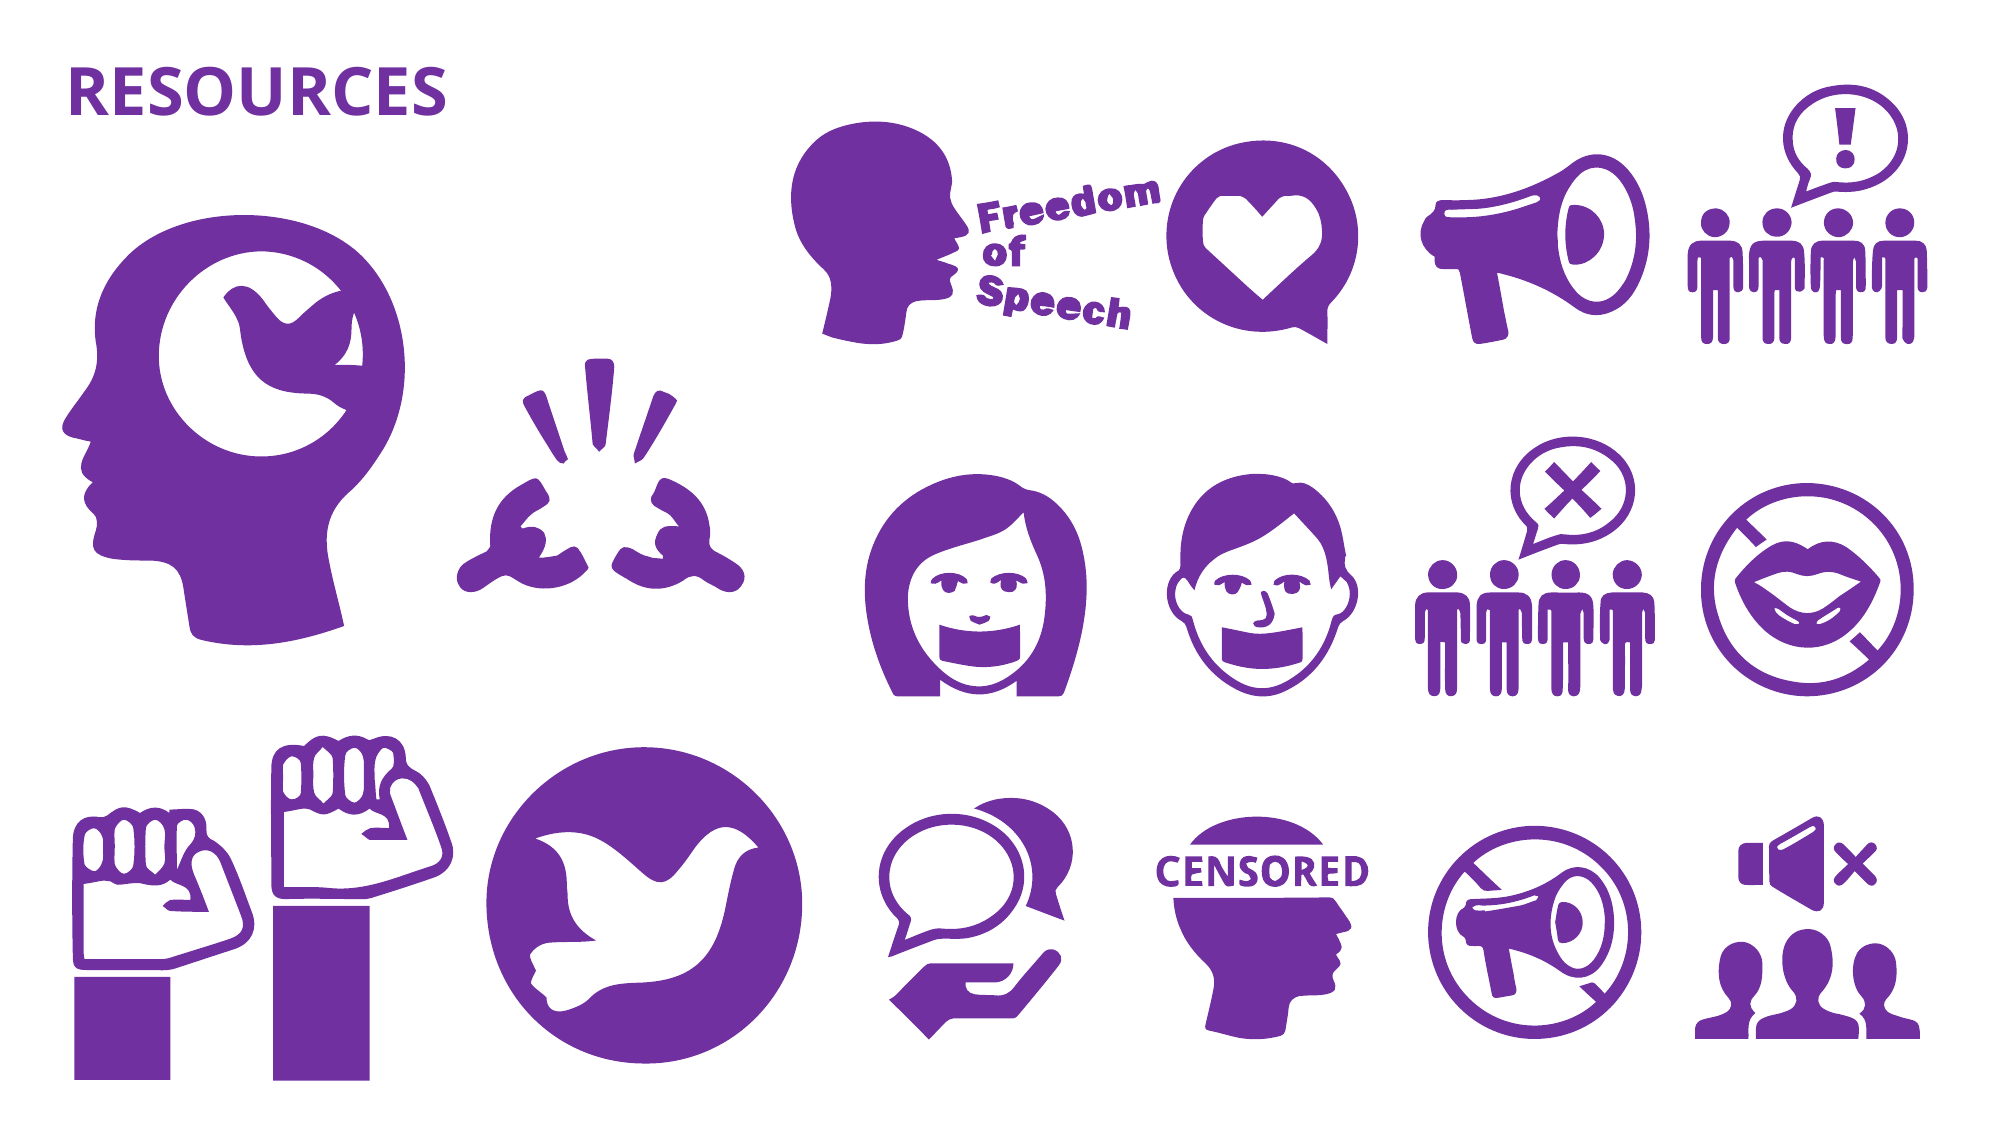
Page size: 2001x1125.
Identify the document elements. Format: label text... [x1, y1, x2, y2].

text_box [1097, 188, 1123, 212]
text_box [1156, 855, 1180, 887]
text_box [1755, 929, 1859, 1039]
text_box [1871, 240, 1928, 344]
text_box [1173, 897, 1352, 1040]
text_box [1045, 197, 1071, 221]
text_box [1008, 234, 1027, 267]
text_box [982, 243, 1007, 267]
text_box [1208, 856, 1234, 887]
text_box [1695, 941, 1763, 1039]
text_box [1762, 208, 1792, 237]
text_box [1261, 855, 1289, 887]
text_box [1123, 180, 1161, 209]
text_box [1420, 154, 1650, 344]
text_box [1551, 560, 1580, 590]
text_box [1555, 902, 1583, 944]
text_box [1599, 592, 1655, 697]
text_box [1056, 296, 1081, 321]
text_box [1835, 108, 1856, 145]
text_box [976, 200, 1000, 235]
text_box [1295, 856, 1318, 887]
text_box [1687, 240, 1744, 345]
text_box [486, 747, 803, 1064]
text_box [1565, 204, 1605, 265]
text_box [974, 797, 1073, 921]
text_box [1823, 208, 1854, 238]
text_box [878, 813, 1025, 958]
text_box [864, 474, 1087, 697]
text_box [939, 624, 1021, 668]
text_box [1002, 204, 1018, 230]
text_box [1768, 816, 1824, 912]
text_box [1221, 627, 1303, 669]
text_box [1748, 240, 1805, 344]
text_box [1701, 483, 1914, 697]
text_box [1852, 943, 1920, 1039]
text_box [1612, 560, 1642, 590]
text_box [1214, 574, 1252, 595]
text_box [1885, 208, 1915, 238]
text_box [1783, 84, 1909, 208]
text_box [1415, 592, 1471, 697]
text_box [1510, 436, 1636, 560]
text_box [1836, 149, 1855, 169]
text_box [1019, 202, 1045, 226]
text_box RESOURCES [50, 50, 553, 134]
text_box [62, 215, 405, 646]
text_box [889, 949, 1062, 1040]
text_box [1455, 867, 1615, 999]
text_box [1428, 825, 1642, 1039]
text_box [1428, 560, 1458, 590]
text_box [1810, 240, 1866, 345]
text_box [969, 615, 991, 625]
text_box [1190, 816, 1324, 845]
text_box [1490, 560, 1519, 590]
text_box [1166, 473, 1359, 697]
text_box [1476, 592, 1533, 697]
text_box [1734, 541, 1881, 648]
text_box [1537, 592, 1594, 697]
text_box [1166, 140, 1359, 344]
text_box [1273, 574, 1311, 594]
text_box [1701, 208, 1730, 238]
text_box [1833, 842, 1877, 886]
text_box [454, 358, 748, 595]
text_box [223, 285, 376, 413]
text_box [990, 572, 1028, 593]
text_box [1253, 590, 1275, 628]
text_box [1239, 855, 1258, 887]
text_box [1106, 297, 1131, 330]
text_box [976, 274, 1004, 307]
text_box [1321, 856, 1339, 886]
text_box [930, 572, 968, 593]
text_box [1002, 286, 1029, 318]
text_box [1071, 184, 1097, 217]
text_box [1030, 292, 1055, 316]
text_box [71, 731, 458, 1081]
text_box [791, 121, 969, 345]
text_box [1738, 842, 1763, 886]
text_box [1345, 856, 1369, 887]
text_box [1082, 301, 1105, 326]
text_box [1544, 461, 1602, 519]
text_box [1185, 856, 1203, 886]
